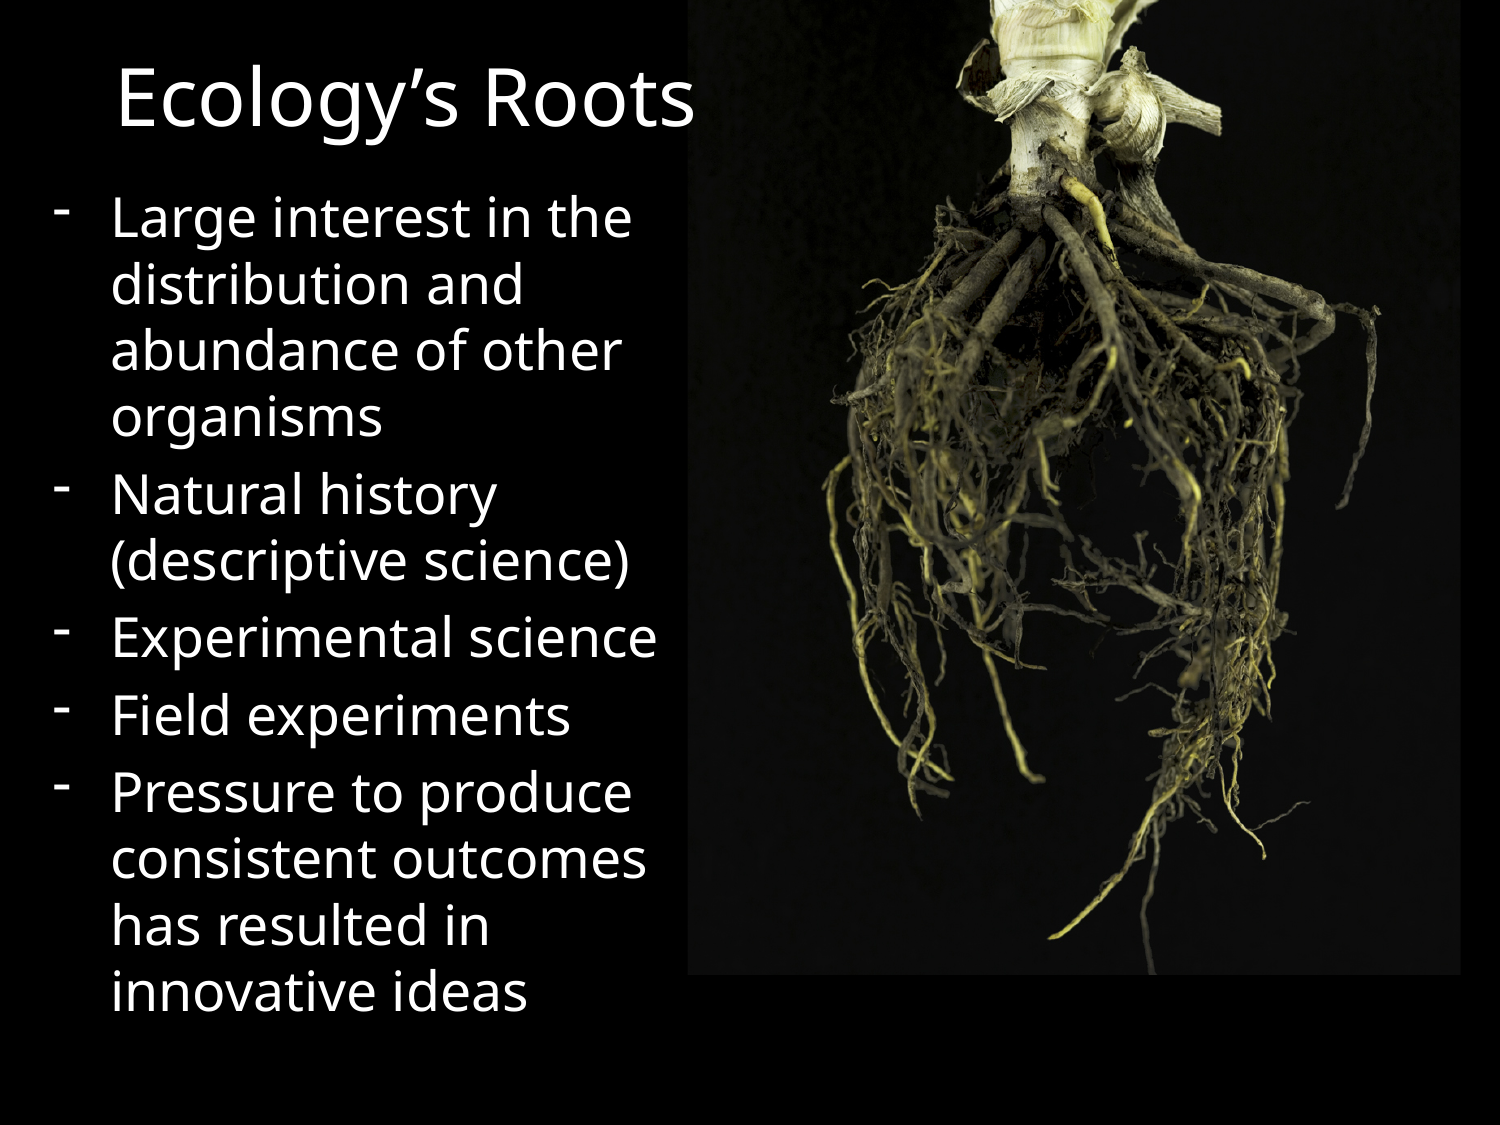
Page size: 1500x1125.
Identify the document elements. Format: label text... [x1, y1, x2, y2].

picture [687, 0, 1461, 976]
title Ecology’s Roots [37, 37, 682, 150]
list Large interest in the distribution and abundance of other organisms Natural history (descriptive science) Experimental science Field experiments Pressure to produce consistent outcomes has resulted in innovative ideas [37, 174, 688, 1125]
